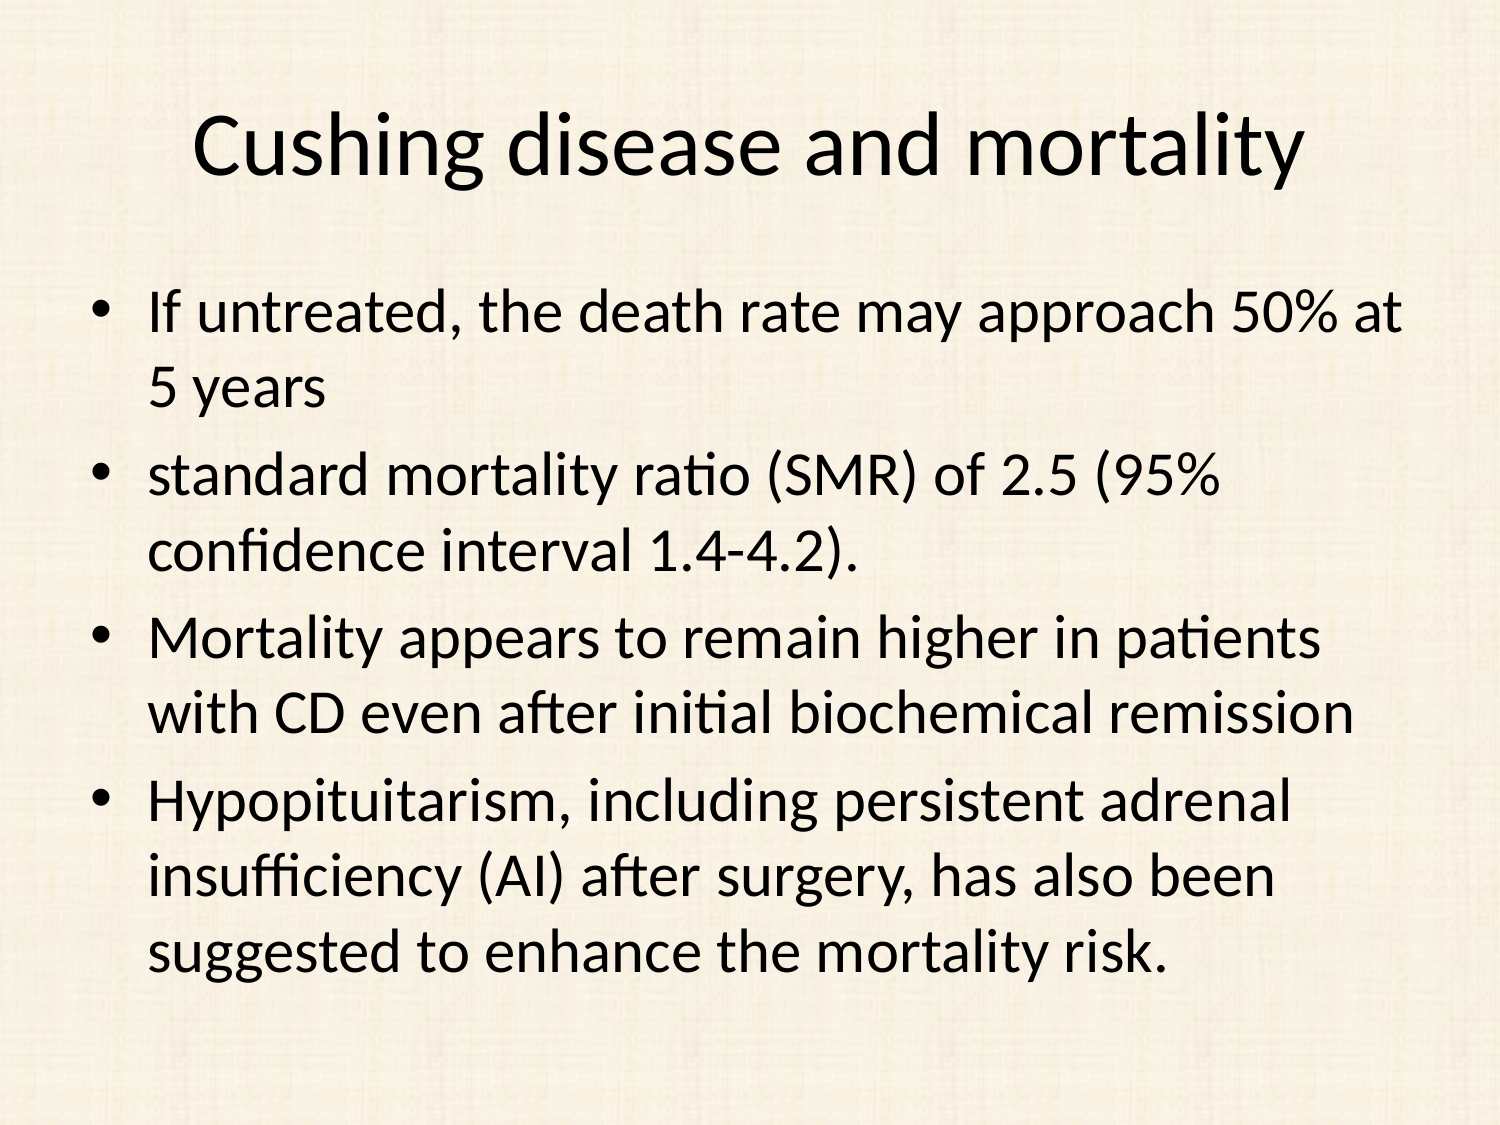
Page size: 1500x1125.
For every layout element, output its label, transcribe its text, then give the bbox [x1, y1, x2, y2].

title Cushing disease and mortality [75, 45, 1425, 233]
list If untreated, the death rate may approach 50% at 5 years standard mortality ratio (SMR) of 2.5 (95% confidence interval 1.4-4.2). Mortality appears to remain higher in patients with CD even after initial biochemical remission Hypopituitarism, including persistent adrenal insufficiency (AI) after surgery, has also been suggested to enhance the mortality risk. [75, 262, 1425, 1005]
